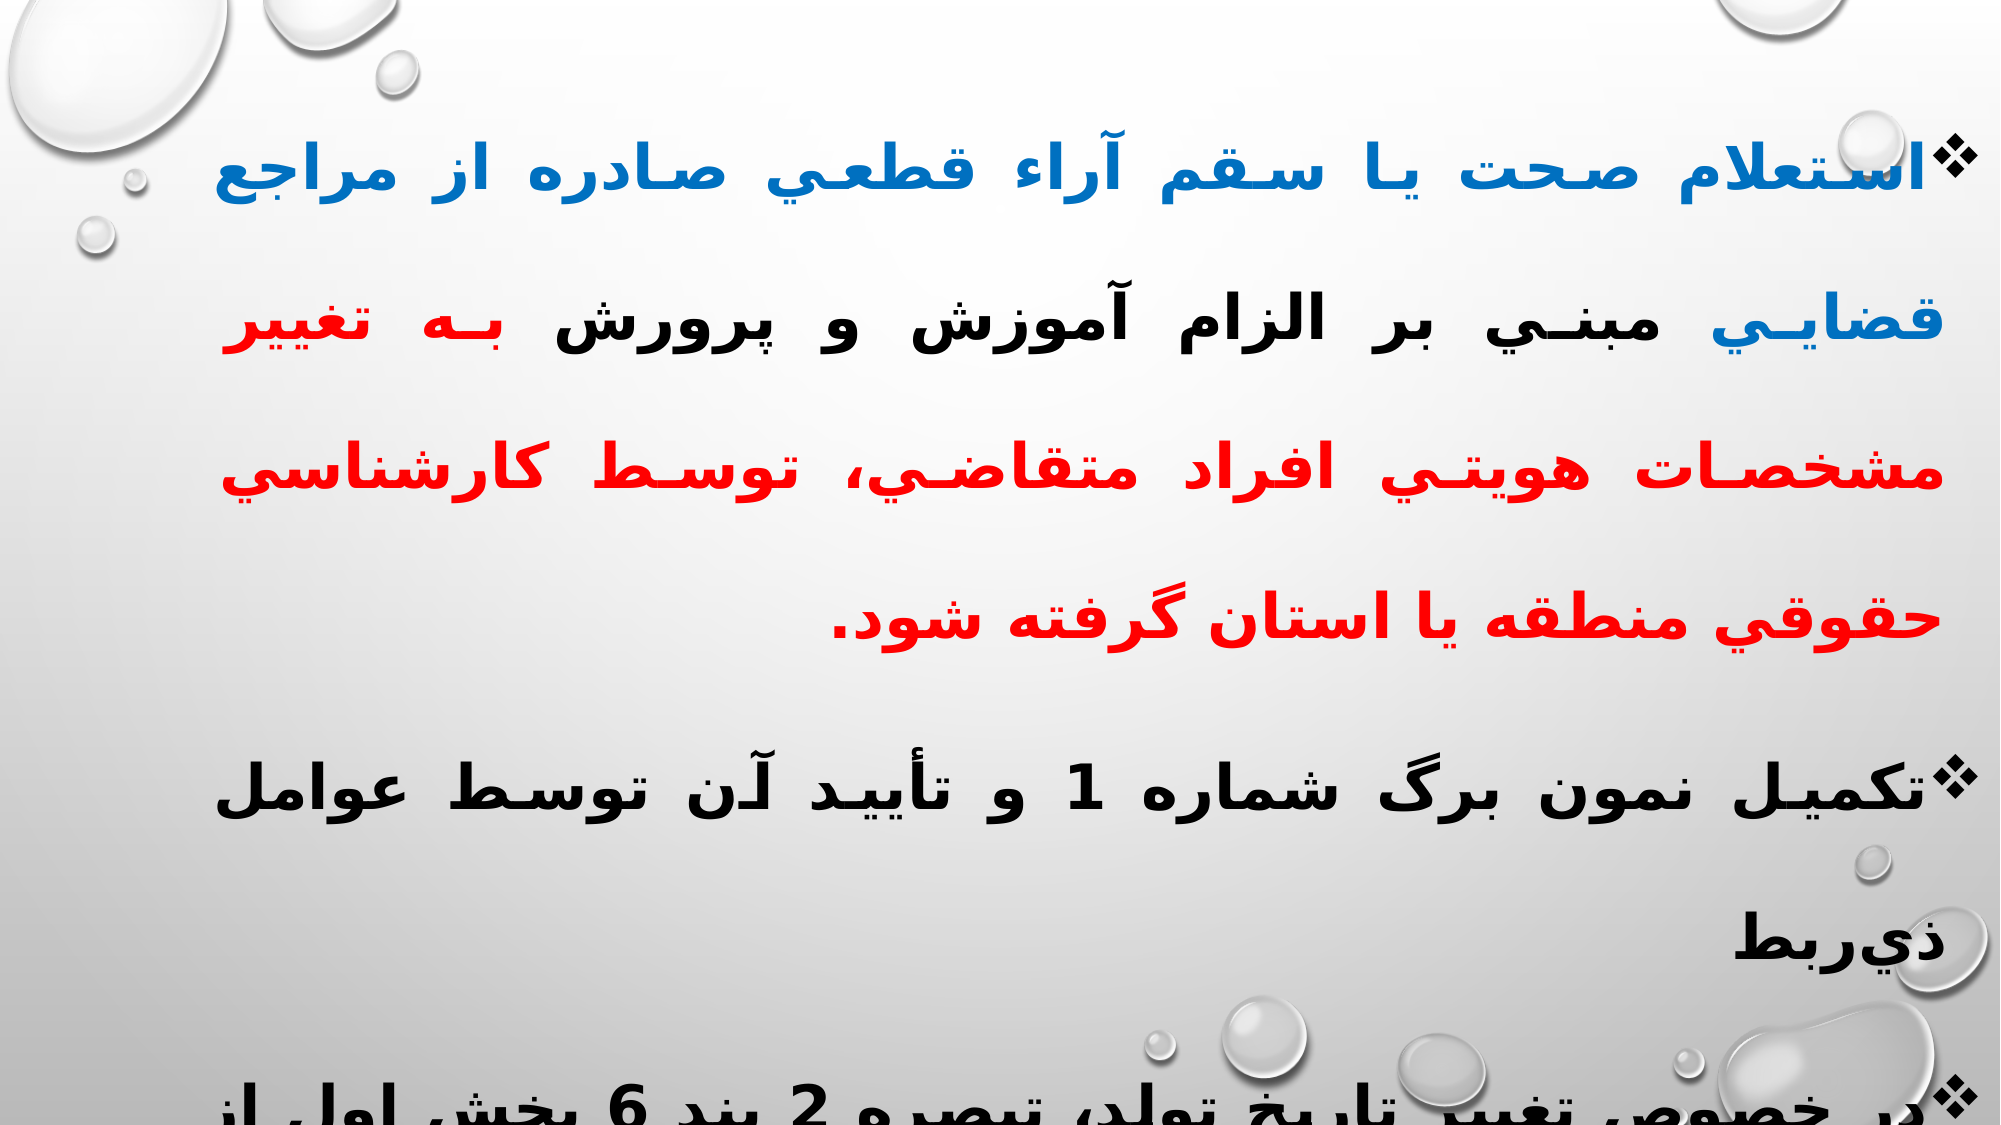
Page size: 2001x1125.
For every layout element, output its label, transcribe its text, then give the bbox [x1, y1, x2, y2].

picture [0, 0, 2000, 1125]
list استعلام صحت يا سقم آراء قطعي صادره از مراجع قضايي مبني بر الزام آموزش و پرورش به تغيير مشخصات هويتي افراد متقاضي، توسط كارشناسي حقوقي منطقه يا استان گرفته شود. تكميل نمون برگ شماره 1 و تأييد آن توسط عوامل ذي‌ربط در خصوص تغيير تاريخ تولد، تبصره 2 بند 6 بخش اول از اين شيوه‌نامه لازم‌الاجرا مي‌باشد. [185, 44, 2000, 1082]
